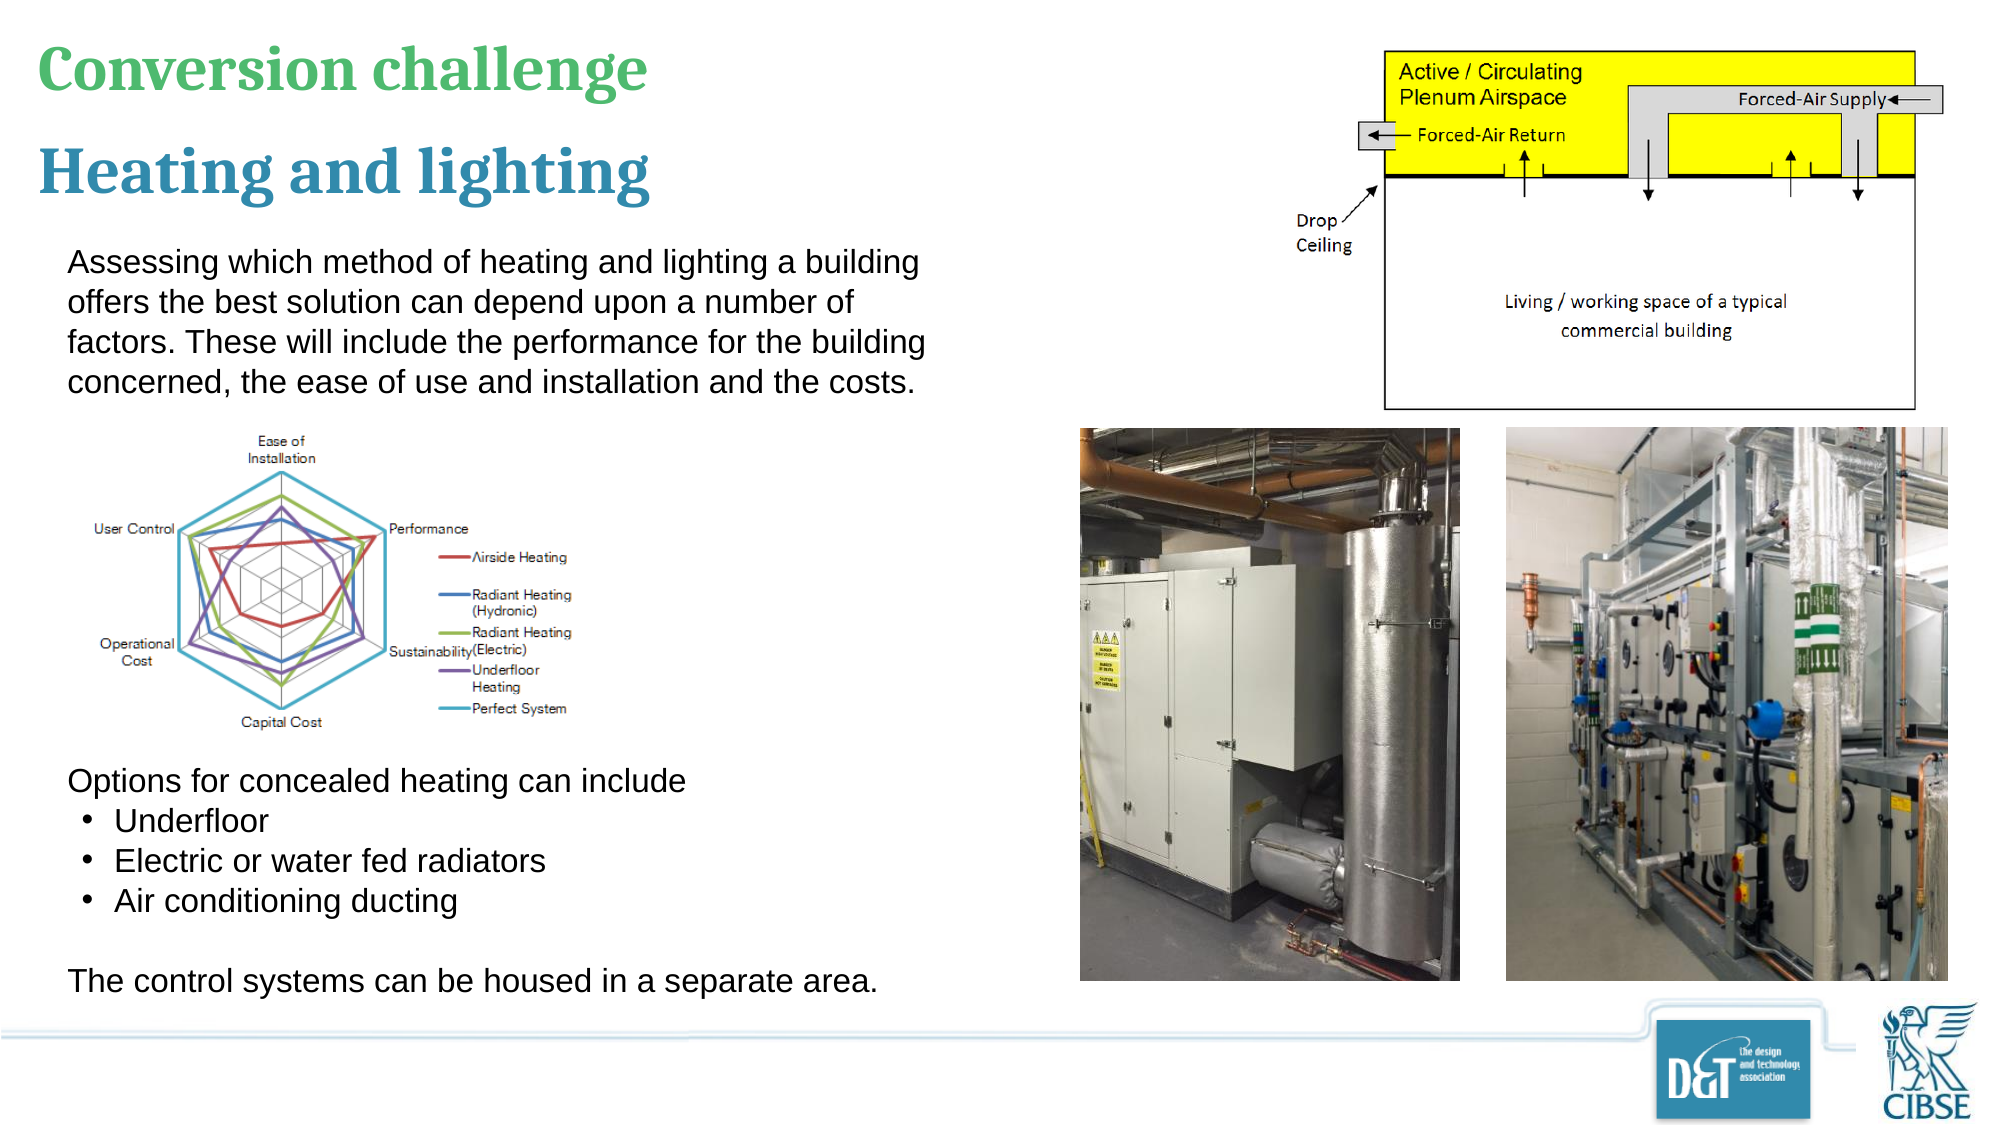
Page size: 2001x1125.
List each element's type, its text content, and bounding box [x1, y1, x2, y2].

subtitle Heating and lighting [23, 119, 1284, 221]
picture [1289, 44, 1948, 416]
picture [1878, 998, 1980, 1124]
title Conversion challenge [23, 18, 805, 119]
picture [1506, 427, 1948, 981]
text_box Assessing which method of heating and lighting a building offers the best solution can depend upon a number of factors. These will include the performance for the building concerned, the ease of use and installation and the costs. Options for concealed heating can include Underfloor Electric or water fed radiators Air conditioning ducting The control systems can be housed in a separate area. [52, 233, 965, 1007]
picture [1080, 428, 1461, 981]
picture [0, 997, 1856, 1063]
picture [52, 421, 584, 736]
